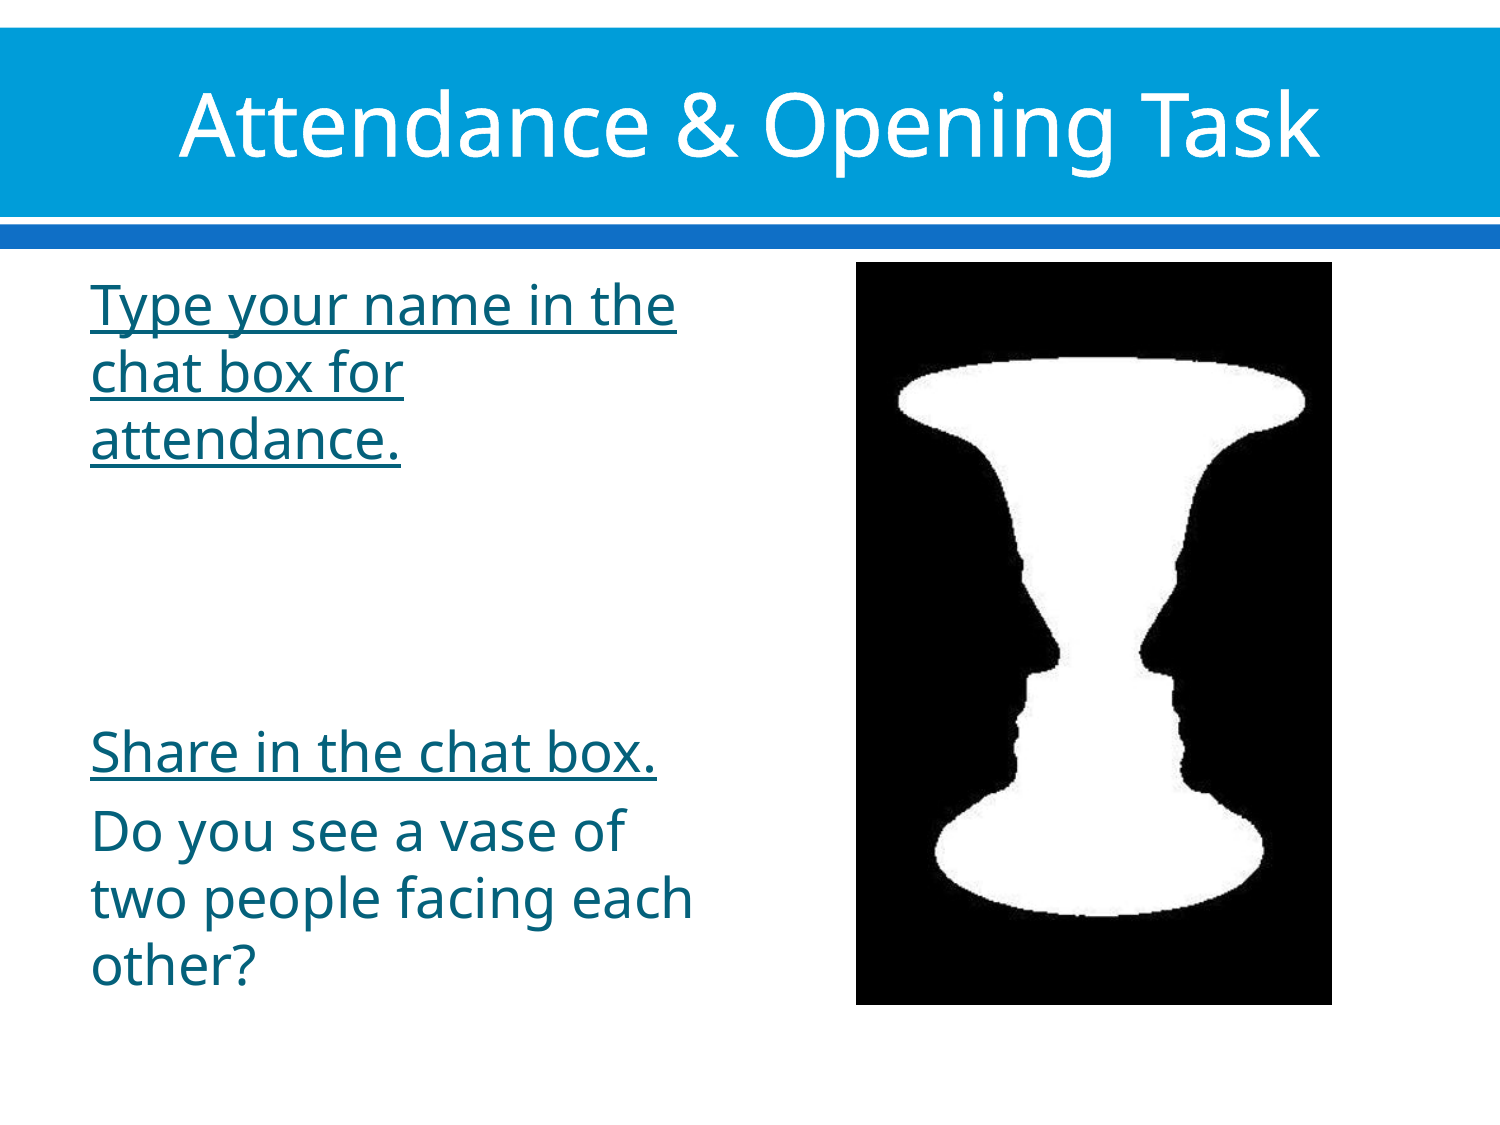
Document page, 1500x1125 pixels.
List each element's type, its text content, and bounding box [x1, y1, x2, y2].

title Attendance & Opening Task [75, 29, 1425, 213]
text_box Type your name in the chat box for attendance. Share in the chat box. Do you see a vase of two people facing each other? [74, 262, 738, 1005]
picture [855, 262, 1332, 1006]
